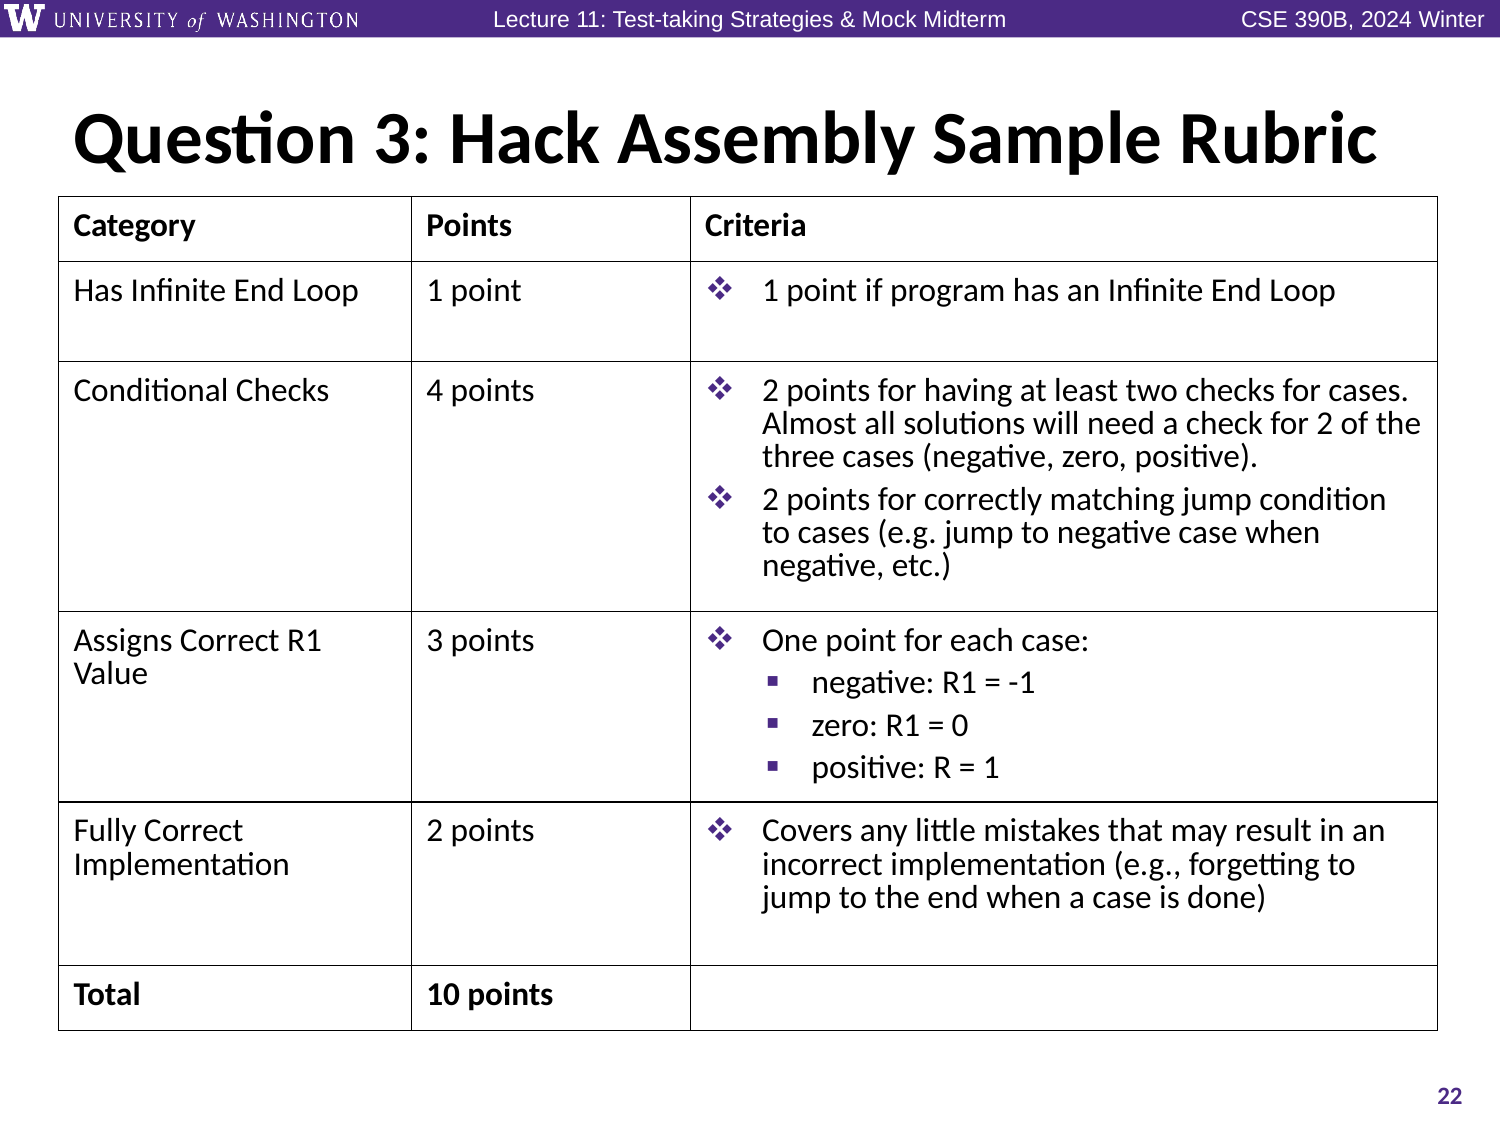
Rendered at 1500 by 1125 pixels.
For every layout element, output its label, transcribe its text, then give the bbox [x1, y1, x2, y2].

table_cell [691, 966, 1437, 1030]
table_cell Assigns Correct R1 Value [59, 612, 411, 801]
table_cell One point for each case: negative: R1 = -1 zero: R1 = 0 positive: R = 1 [691, 612, 1437, 801]
table_cell Conditional Checks [59, 362, 411, 611]
table_header Category [59, 197, 411, 261]
table_header Criteria [691, 197, 1437, 261]
table_cell 1 point [412, 262, 690, 361]
table_cell 4 points [412, 362, 690, 611]
table_cell Has Infinite End Loop [59, 262, 411, 361]
table_cell Covers any little mistakes that may result in an incorrect implementation (e.g., forgetting to jump to the end when a case is done) [691, 803, 1437, 965]
table_cell Fully Correct Implementation [59, 803, 411, 965]
table_cell 2 points [412, 803, 690, 965]
picture [4, 4, 358, 32]
table_cell 10 points [412, 966, 690, 1030]
table_cell 2 points for having at least two checks for cases. Almost all solutions will need a check for 2 of the three cases (negative, zero, positive). 2 points for correctly matching jump condition to cases (e.g. jump to negative case when negative, etc.) [691, 362, 1437, 611]
table_cell Total [59, 966, 411, 1030]
slide_number 22 [1400, 1065, 1500, 1125]
table_cell 1 point if program has an Infinite End Loop [691, 262, 1437, 361]
table_cell 3 points [412, 612, 690, 801]
table_header Points [412, 197, 690, 261]
title Question 3: Hack Assembly Sample Rubric [58, 71, 1438, 196]
